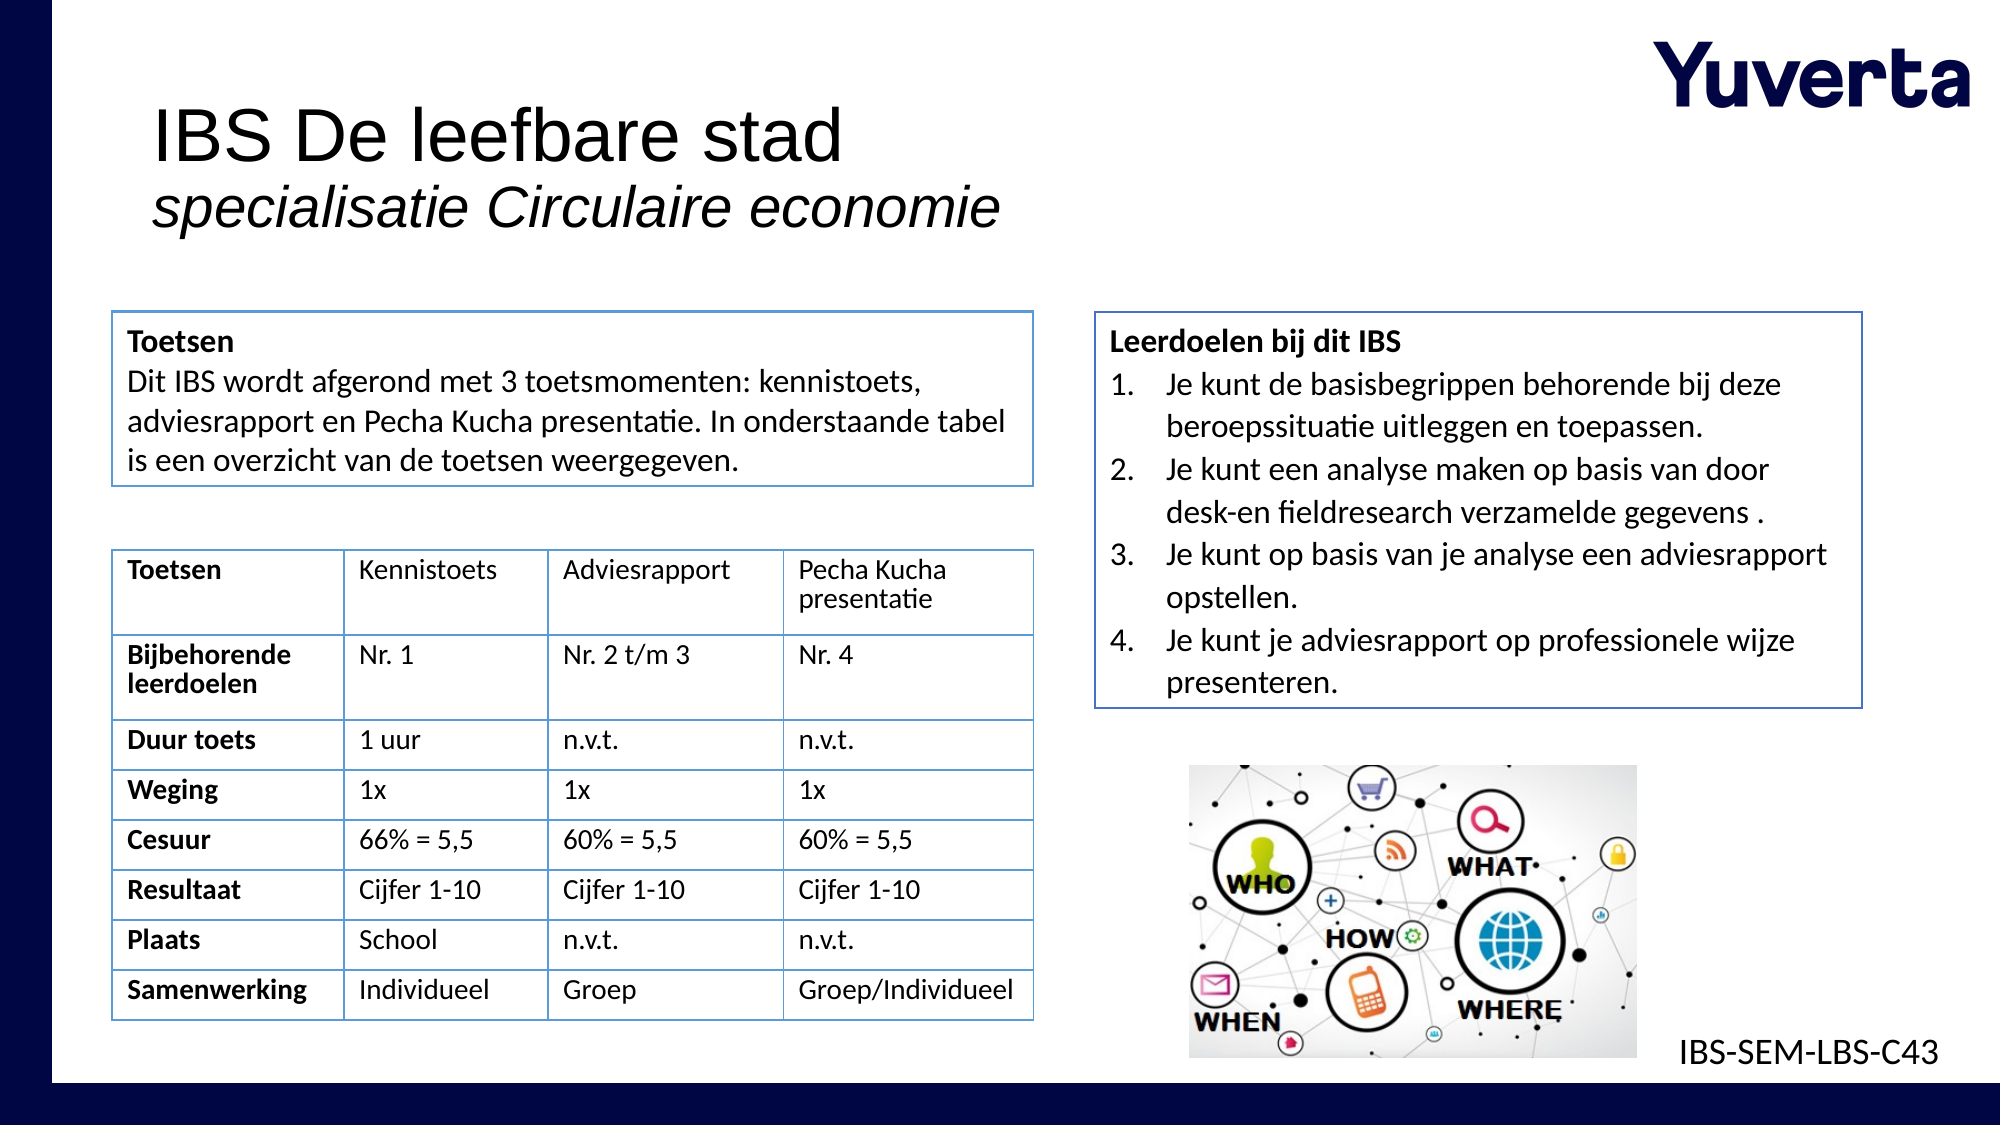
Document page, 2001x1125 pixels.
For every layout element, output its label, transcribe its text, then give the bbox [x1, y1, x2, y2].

table_cell Cijfer 1-10 [345, 871, 547, 919]
text_box Toetsen Dit IBS wordt afgerond met 3 toetsmomenten: kennistoets, adviesrapport en Pecha Kucha presentatie. In onderstaande tabel is een overzicht van de toetsen weergegeven. [111, 310, 1034, 487]
table_cell 60% = 5,5 [784, 821, 1033, 869]
table_cell Cijfer 1-10 [549, 871, 783, 919]
table_cell 60% = 5,5 [549, 821, 783, 869]
text_box IBS-SEM-LBS-C43 [1664, 1019, 1955, 1080]
table_cell n.v.t. [784, 721, 1033, 769]
text_box Leerdoelen bij dit IBS Je kunt de basisbegrippen behorende bij deze beroepssituatie uitleggen en toepassen. Je kunt een analyse maken op basis van door desk-en fieldresearch verzamelde gegevens . Je kunt op basis van je analyse een adviesrapport opstellen. Je kunt je adviesrapport op professionele wijze presenteren. [1094, 311, 1863, 709]
table_cell 1 uur [345, 721, 547, 769]
table_cell n.v.t. [549, 921, 783, 969]
table_header Kennistoets [345, 551, 547, 634]
table_cell 1x [549, 771, 783, 819]
table_cell Resultaat [113, 871, 343, 919]
table_cell 1x [345, 771, 547, 819]
table_cell 1x [784, 771, 1033, 819]
table_cell Plaats [113, 921, 343, 969]
table_cell Nr. 4 [784, 636, 1033, 719]
table_cell School [345, 921, 547, 969]
picture [1632, 20, 2000, 138]
table_cell Duur toets [113, 721, 343, 769]
table_cell Nr. 1 [345, 636, 547, 719]
title IBS De leefbare stad specialisatie Circulaire economie [137, 59, 1863, 278]
table_cell n.v.t. [784, 921, 1033, 969]
table_cell n.v.t. [549, 721, 783, 769]
table_cell Cijfer 1-10 [784, 871, 1033, 919]
table_cell Individueel [345, 971, 547, 1019]
text_box [50, 1083, 2000, 1125]
text_box [350, 278, 1650, 316]
table_cell Bijbehorende leerdoelen [113, 636, 343, 719]
table_header Toetsen [113, 551, 343, 634]
table_cell Groep/Individueel [784, 971, 1033, 1019]
table_cell Weging [113, 771, 343, 819]
table_cell Nr. 2 t/m 3 [549, 636, 783, 719]
table_cell Samenwerking [113, 971, 343, 1019]
table_cell 66% = 5,5 [345, 821, 547, 869]
table_header Adviesrapport [549, 551, 783, 634]
table_cell Groep [549, 971, 783, 1019]
table_header Pecha Kucha presentatie [784, 551, 1033, 634]
picture [1189, 765, 1637, 1058]
table_cell Cesuur [113, 821, 343, 869]
text_box [0, 0, 52, 1125]
